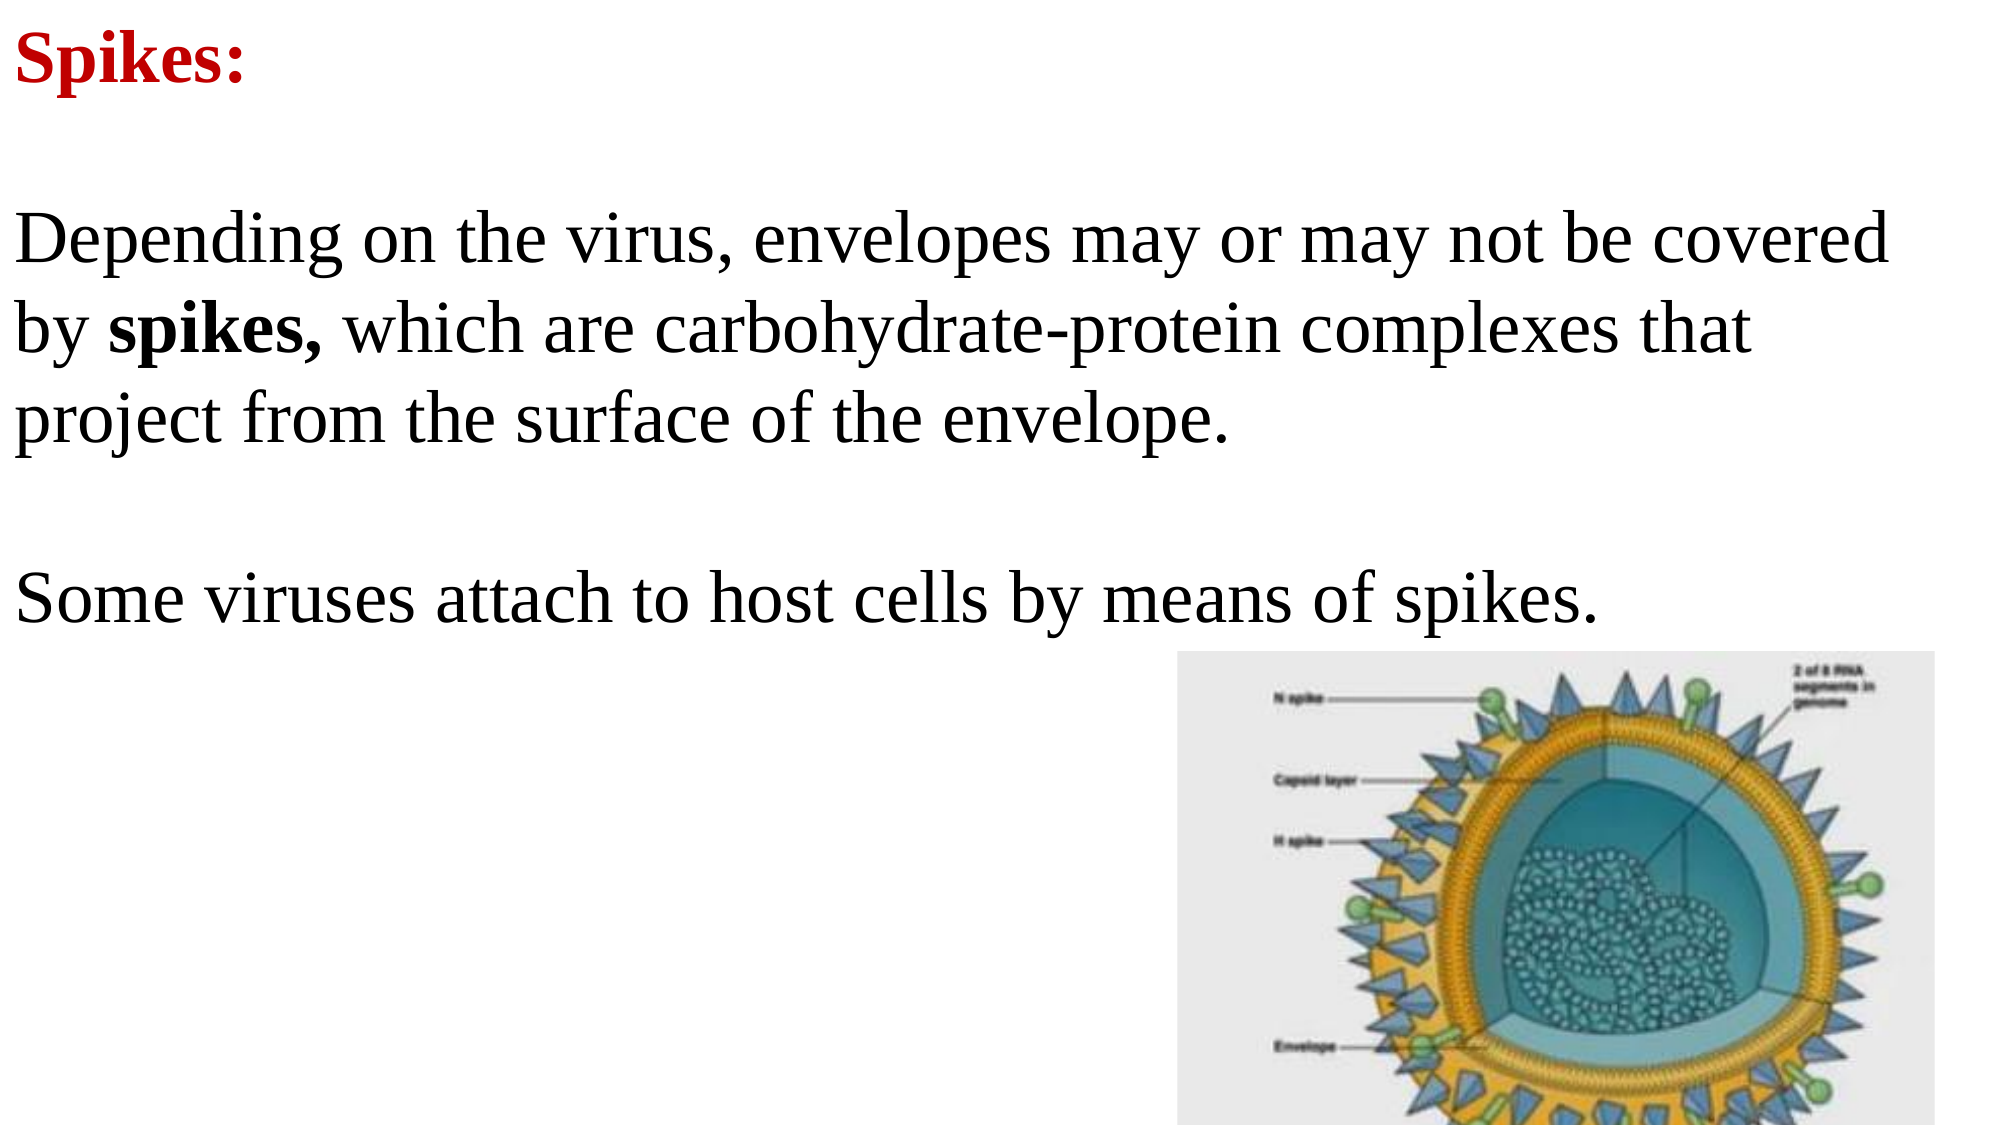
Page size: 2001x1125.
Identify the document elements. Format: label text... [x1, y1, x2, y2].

picture [1177, 651, 1935, 1125]
text_box Spikes: Depending on the virus, envelopes may or may not be covered by spikes, which are carbohydrate-protein complexes that project from the surface of the envelope. Some viruses attach to host cells by means of spikes. [0, 0, 1985, 645]
